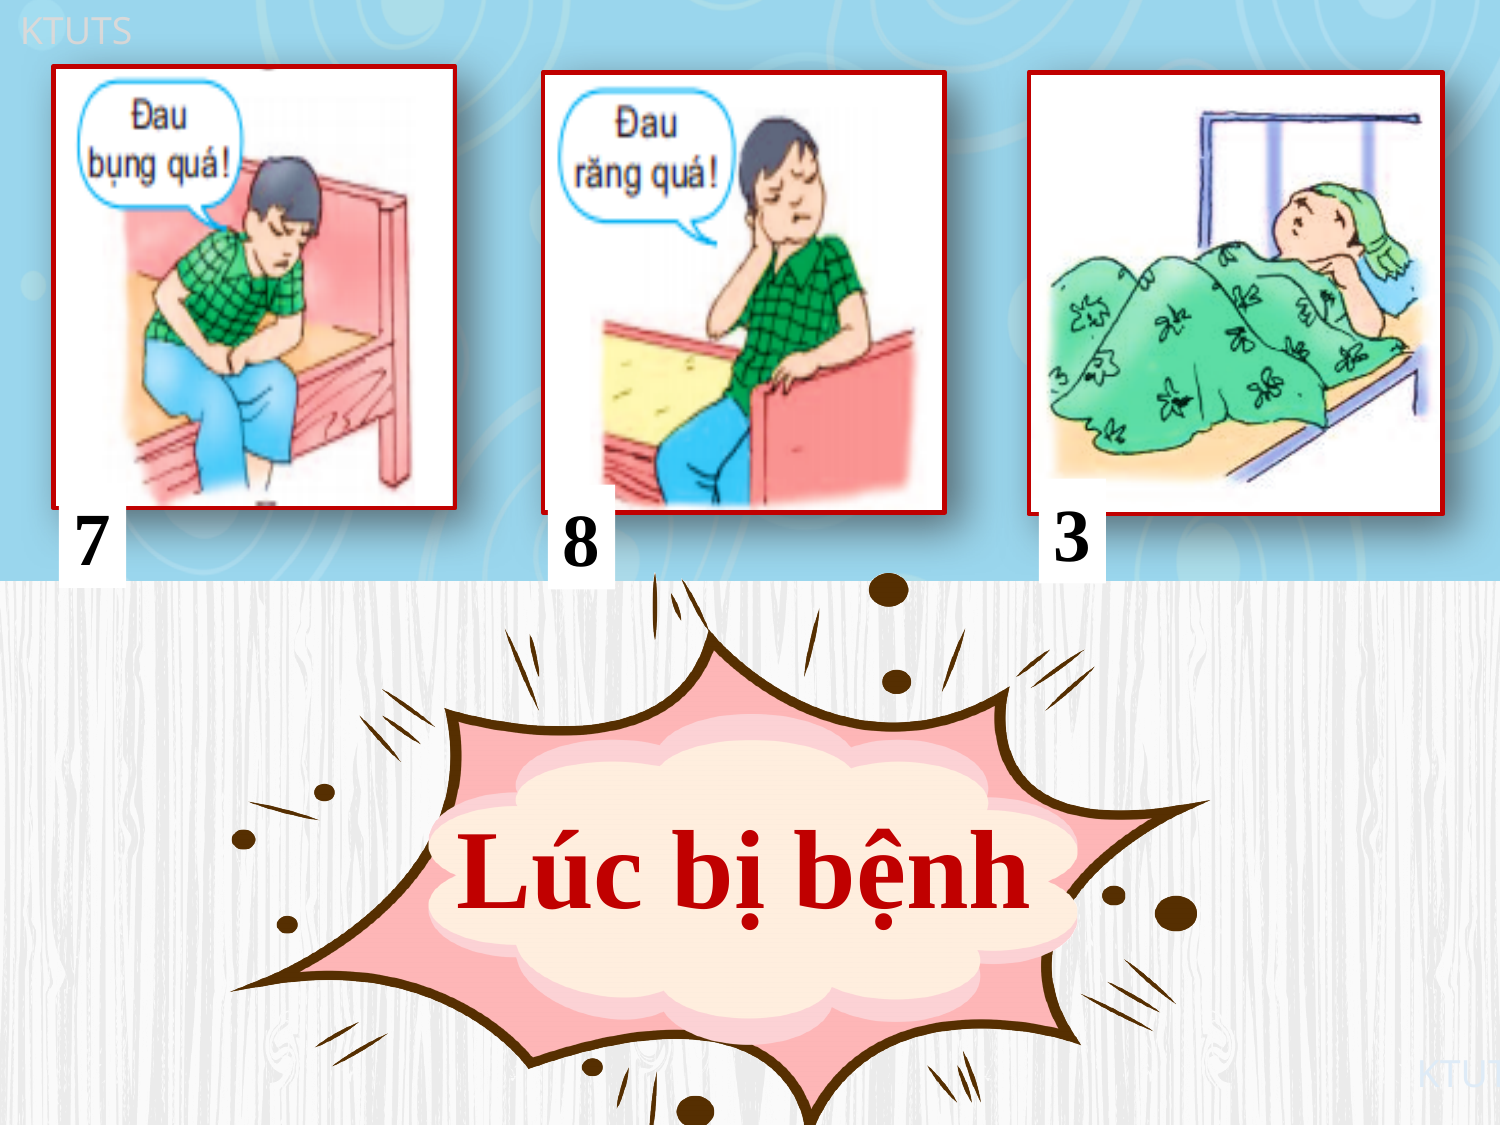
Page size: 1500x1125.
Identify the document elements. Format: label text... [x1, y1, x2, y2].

picture [0, 0, 1500, 1125]
picture [1031, 74, 1441, 512]
picture [545, 74, 943, 511]
text_box 7 [58, 506, 127, 588]
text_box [183, 410, 1257, 1125]
picture [55, 68, 453, 506]
